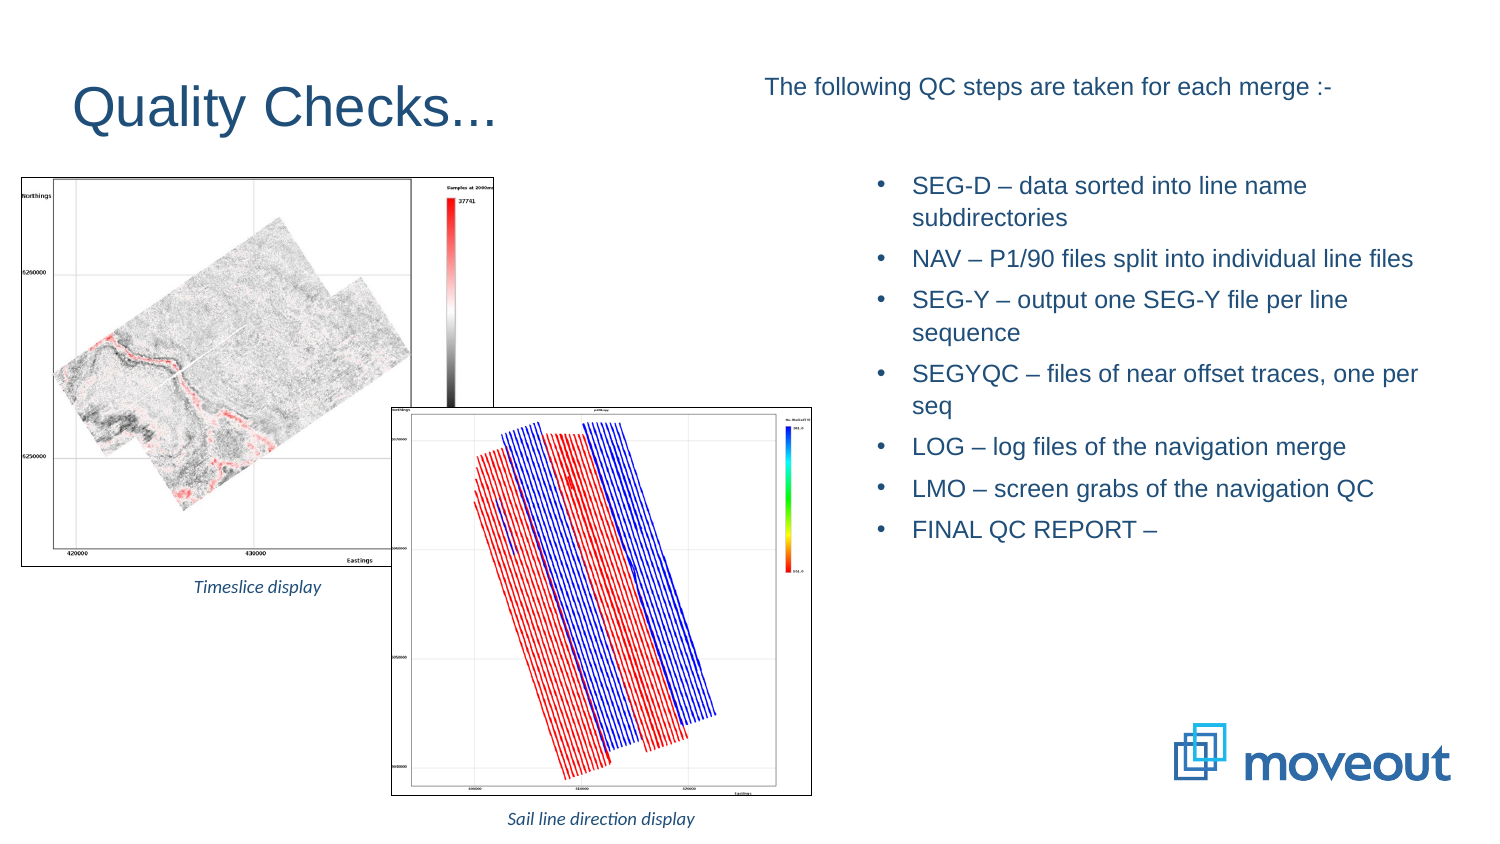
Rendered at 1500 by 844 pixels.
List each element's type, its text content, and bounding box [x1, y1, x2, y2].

text_box The following QC steps are taken for each merge :- SEG-D – data sorted into line name subdirectories NAV – P1/90 files split into individual line files SEG-Y – output one SEG-Y file per line sequence SEGYQC – files of near offset traces, one per seq LOG – log files of the navigation merge LMO – screen grabs of the navigation QC FINAL QC REPORT – [749, 27, 1478, 551]
picture [21, 177, 812, 796]
picture [1174, 723, 1451, 782]
title Quality Checks... [0, 0, 1500, 208]
text_box Timeslice display [21, 567, 391, 605]
text_box Sail line direction display [391, 799, 812, 837]
